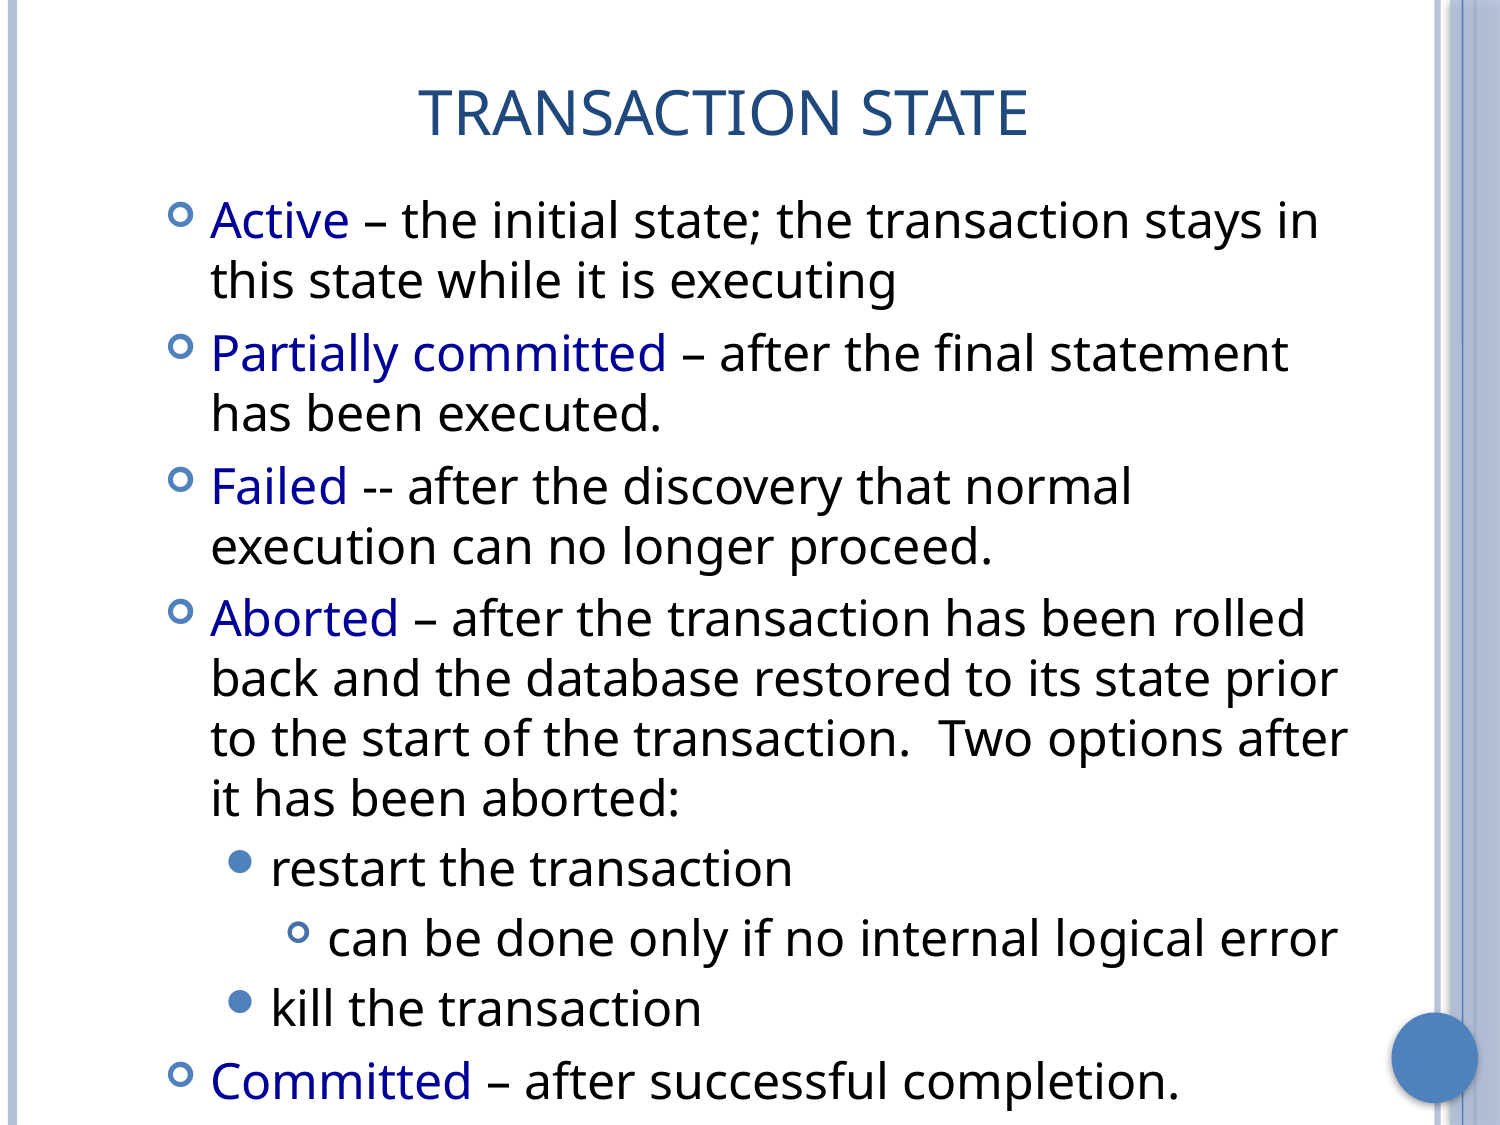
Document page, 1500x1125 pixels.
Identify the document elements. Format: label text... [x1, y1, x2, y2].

list Active – the initial state; the transaction stays in this state while it is executing Partially committed – after the final statement has been executed. Failed -- after the discovery that normal execution can no longer proceed. Aborted – after the transaction has been rolled back and the database restored to its state prior to the start of the transaction. Two options after it has been aborted: restart the transaction can be done only if no internal logical error kill the transaction Committed – after successful completion. [150, 181, 1380, 1014]
title Transaction State [75, 45, 1375, 175]
